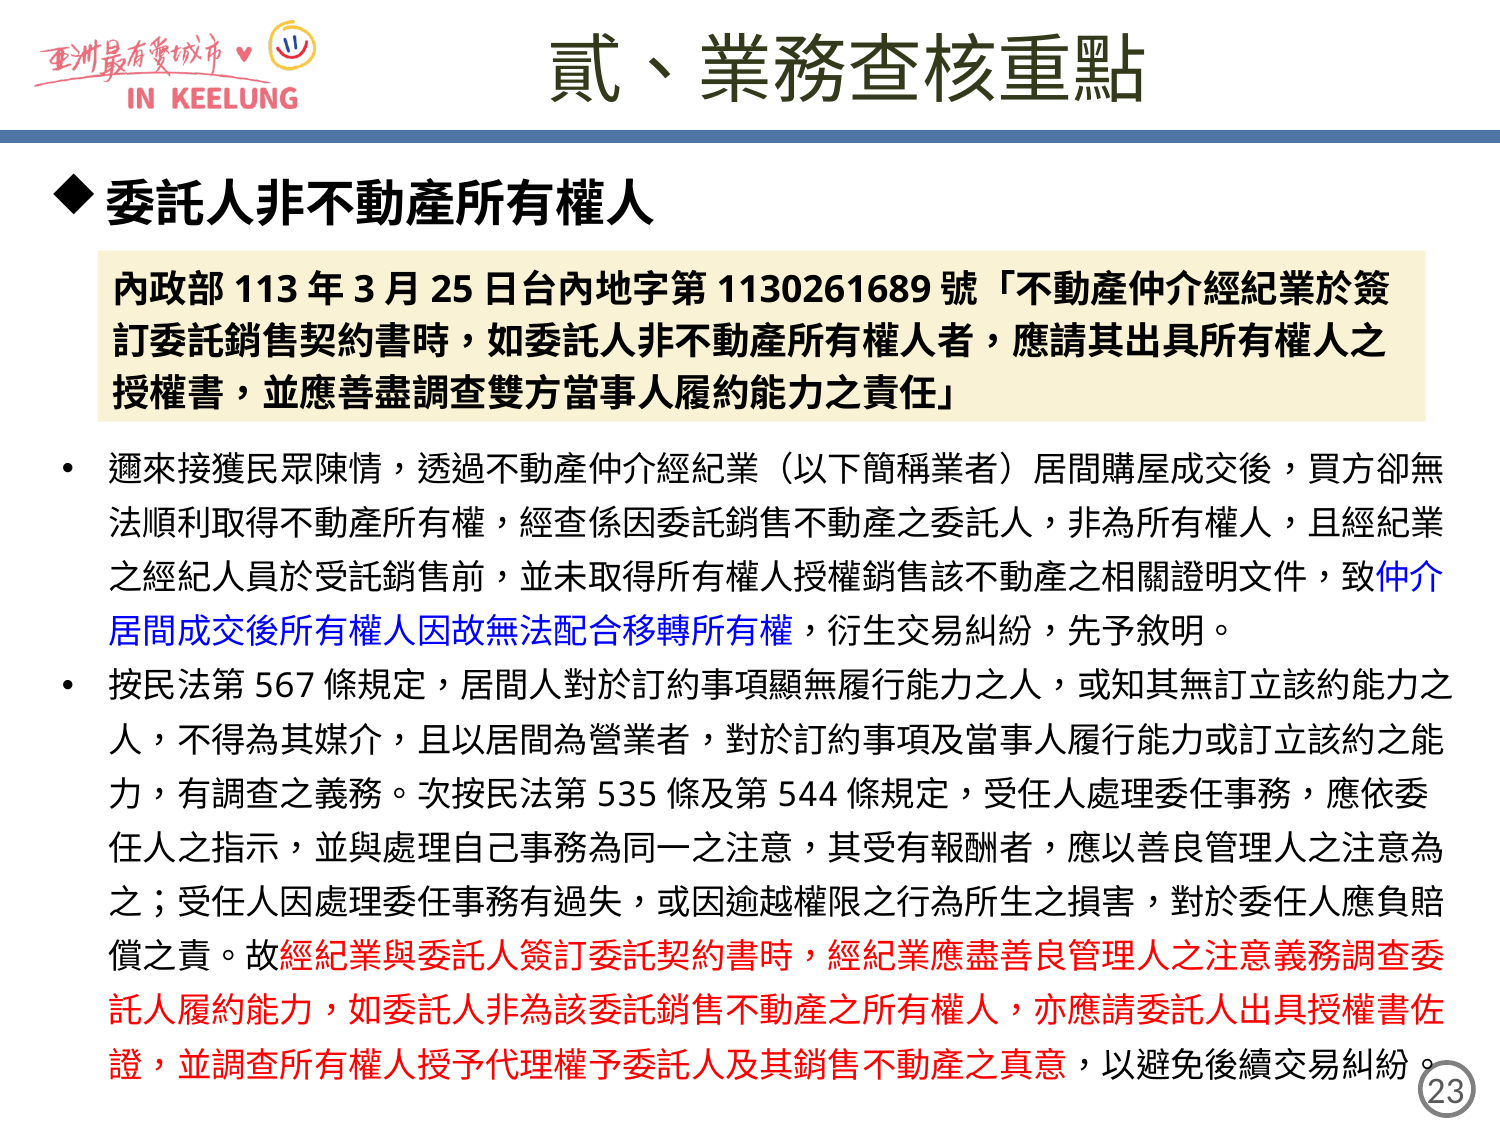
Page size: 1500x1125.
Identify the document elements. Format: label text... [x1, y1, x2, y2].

text_box 內政部113年3月25日台內地字第1130261689號「不動產仲介經紀業於簽訂委託銷售契約書時，如委託人非不動產所有權人者，應請其出具所有權人之授權書，並應善盡調查雙方當事人履約能力之責任」 [97, 250, 1426, 422]
text_box 貳、業務查核重點 [267, 14, 1429, 120]
text_box 邇來接獲民眾陳情，透過不動產仲介經紀業（以下簡稱業者）居間購屋成交後，買方卻無法順利取得不動產所有權，經查係因委託銷售不動產之委託人，非為所有權人，且經紀業之經紀人員於受託銷售前，並未取得所有權人授權銷售該不動產之相關證明文件，致仲介居間成交後所有權人因故無法配合移轉所有權，衍生交易糾紛，先予敘明。 按民法第567條規定，居間人對於訂約事項顯無履行能力之人，或知其無訂立該約能力之人，不得為其媒介，且以居間為營業者，對於訂約事項及當事人履行能力或訂立該約之能力，有調查之義務。次按民法第535條及第544條規定，受任人處理委任事務，應依委任人之指示，並與處理自己事務為同一之注意，其受有報酬者，應以善良管理人之注意為之；受任人因處理委任事務有過失，或因逾越權限之行為所生之損害，對於委任人應負賠償之責。故經紀業與委託人簽訂委託契約書時，經紀業應盡善良管理人之注意義務調查委託人履約能力，如委託人非為該委託銷售不動產之所有權人，亦應請委託人出具授權書佐證，並調查所有權人授予代理權予委託人及其銷售不動產之真意，以避免後續交易糾紛。 [61, 433, 1462, 1125]
picture [34, 20, 316, 109]
text_box 委託人非不動產所有權人 [34, 163, 788, 239]
slide_number 22 [1462, 1059, 1480, 1119]
